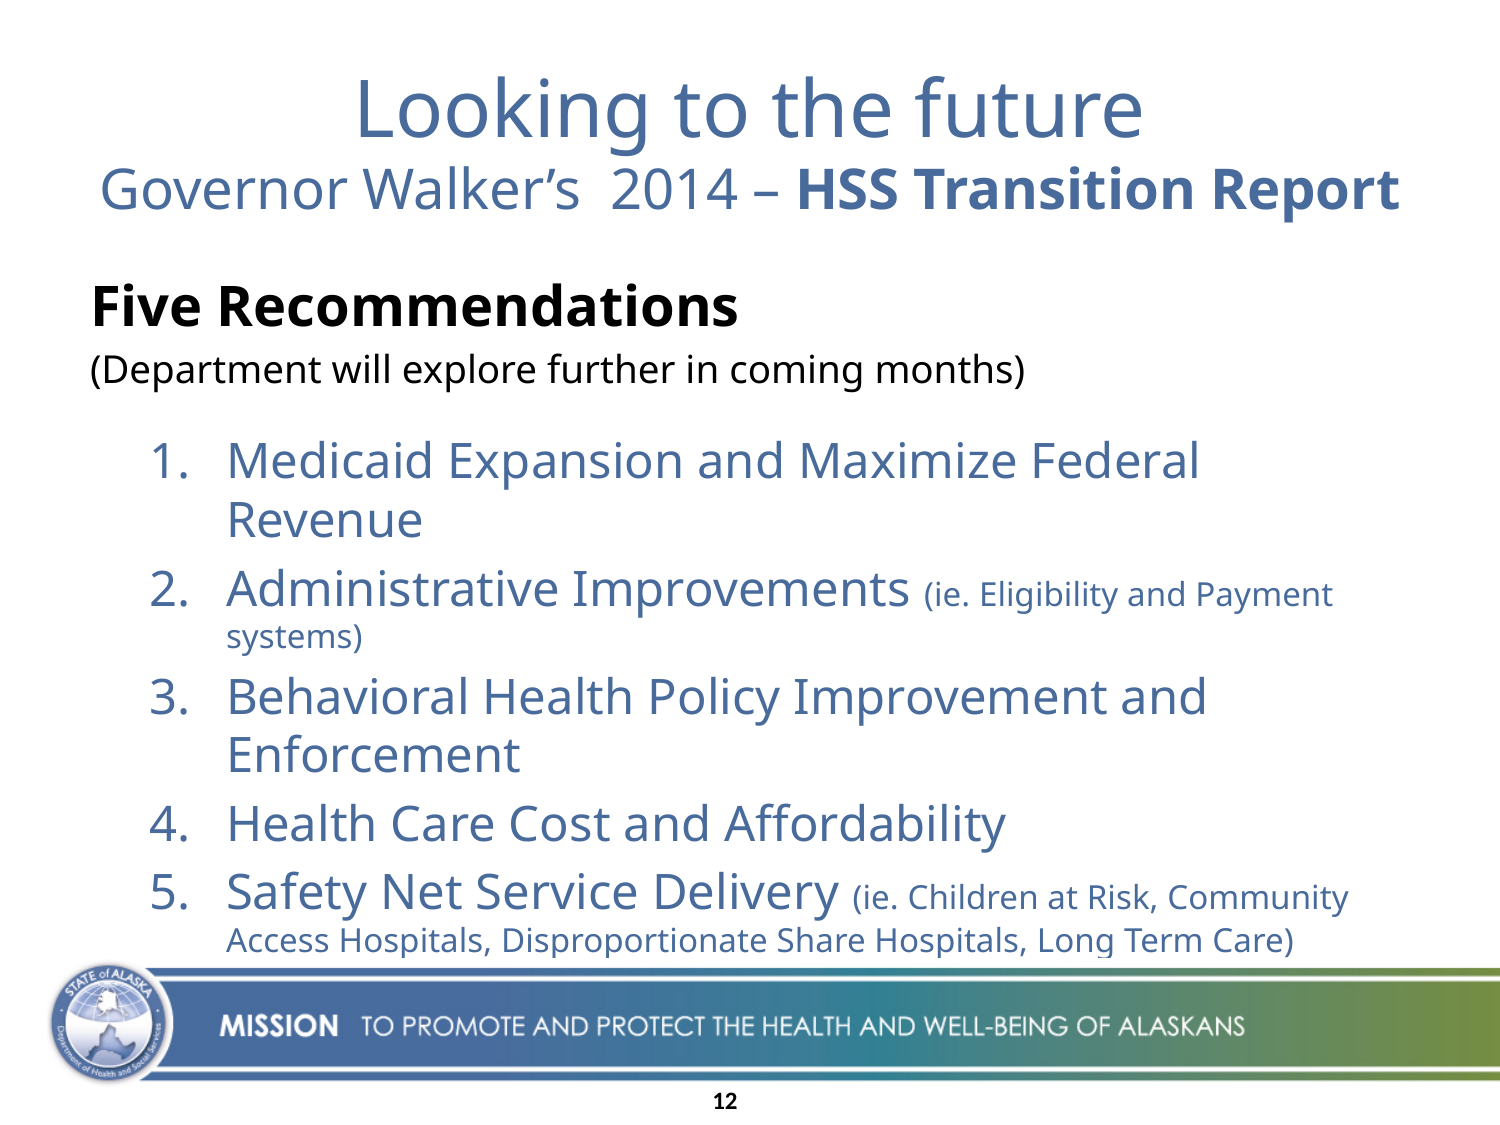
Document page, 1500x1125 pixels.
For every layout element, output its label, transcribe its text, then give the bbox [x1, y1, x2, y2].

picture [46, 958, 1500, 1088]
slide_number 12 [549, 1096, 900, 1125]
list Five Recommendations (Department will explore further in coming months) Medicaid Expansion and Maximize Federal Revenue Administrative Improvements (ie. Eligibility and Payment systems) Behavioral Health Policy Improvement and Enforcement Health Care Cost and Affordability Safety Net Service Delivery (ie. Children at Risk, Community Access Hospitals, Disproportionate Share Hospitals, Long Term Care) [75, 262, 1425, 957]
title Looking to the future Governor Walker’s 2014 – HSS Transition Report [75, 45, 1425, 233]
